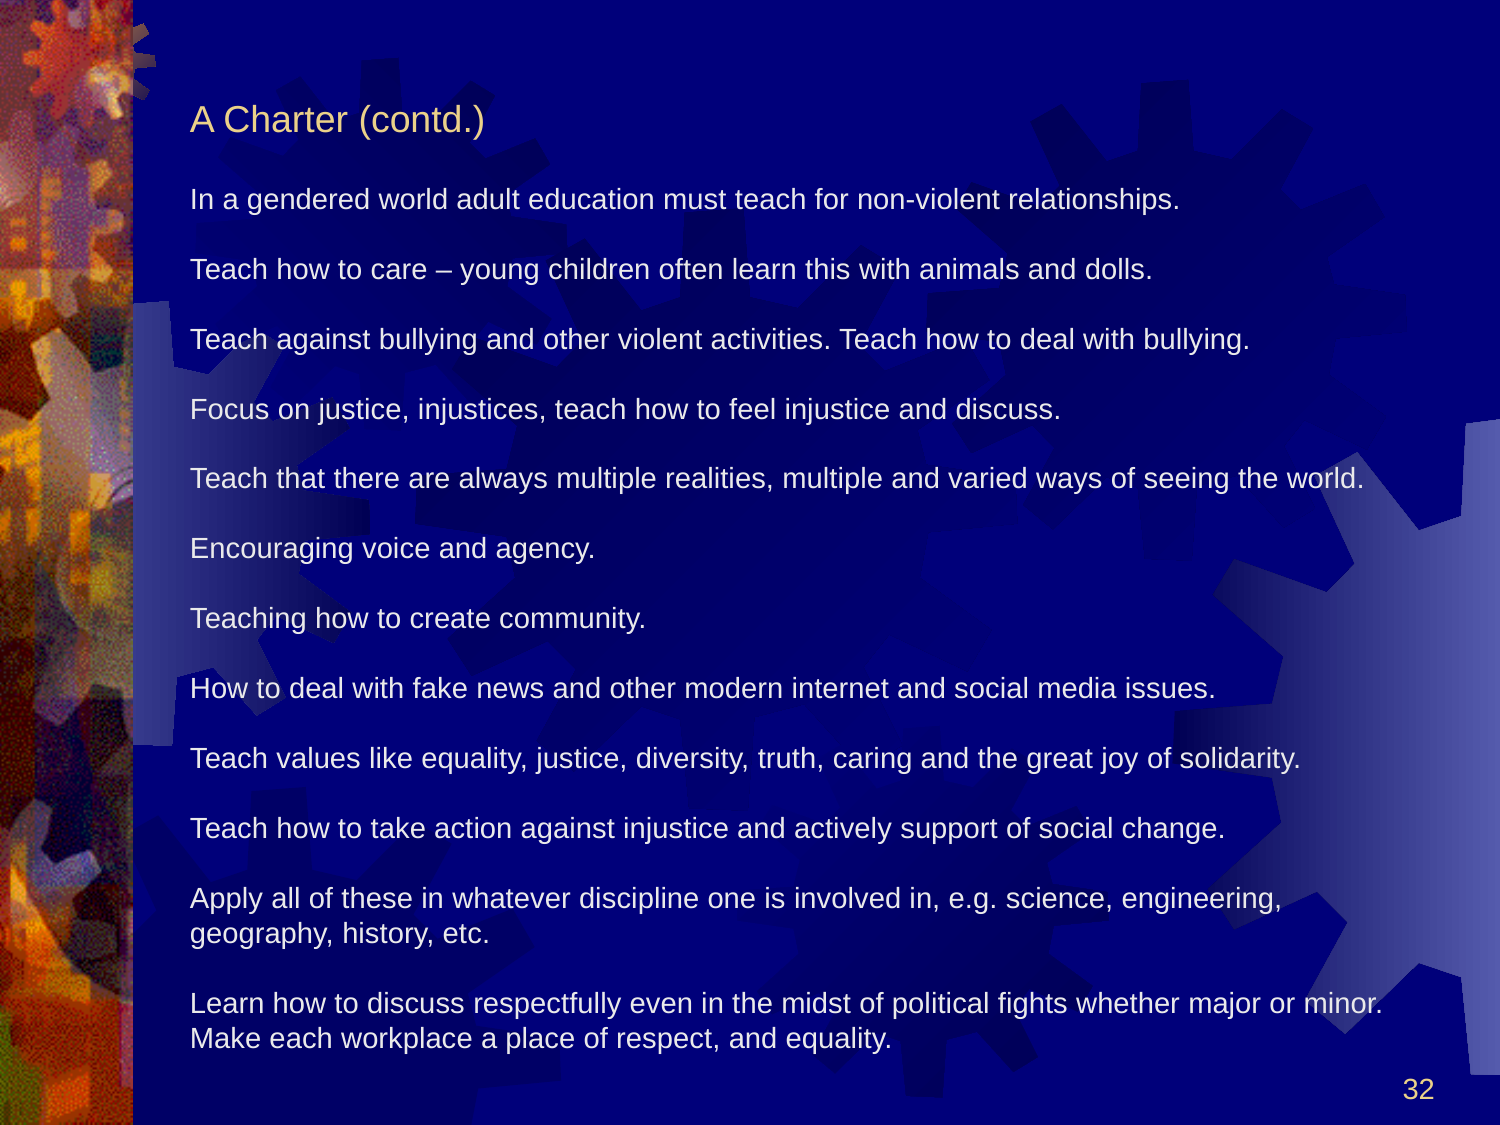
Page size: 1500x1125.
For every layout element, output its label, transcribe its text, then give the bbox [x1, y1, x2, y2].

list In a gendered world adult education must teach for non-violent relationships. Teach how to care – young children often learn this with animals and dolls. Teach against bullying and other violent activities. Teach how to deal with bullying. Focus on justice, injustices, teach how to feel injustice and discuss. Teach that there are always multiple realities, multiple and varied ways of seeing the world. Encouraging voice and agency. Teaching how to create community. How to deal with fake news and other modern internet and social media issues. Teach values like equality, justice, diversity, truth, caring and the great joy of solidarity. Teach how to take action against injustice and actively support of social change. Apply all of these in whatever discipline one is involved in, e.g. science, engineering, geography, history, etc. Learn how to discuss respectfully even in the midst of political fights whether major or minor. Make each workplace a place of respect, and equality. [174, 172, 1451, 951]
title A Charter (contd.) [174, 54, 1451, 148]
slide_number 32 [1137, 1037, 1451, 1113]
picture [0, 0, 133, 1125]
